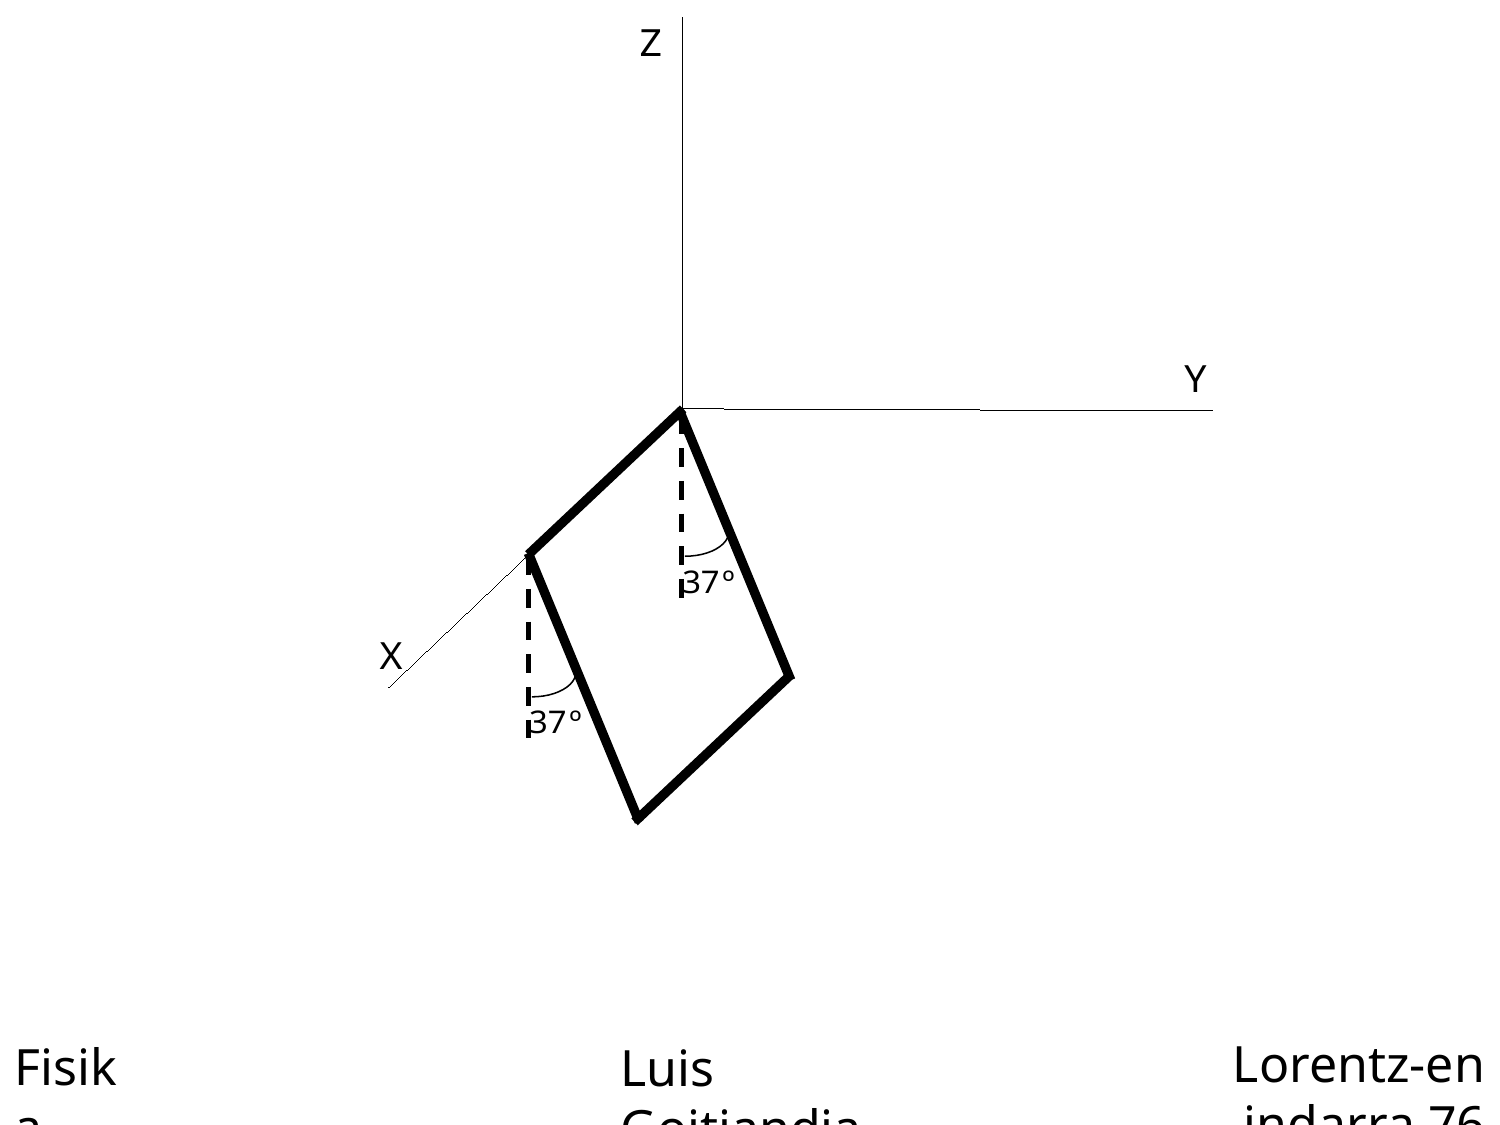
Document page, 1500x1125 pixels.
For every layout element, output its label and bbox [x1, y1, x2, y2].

text_box [375, 16, 1221, 823]
